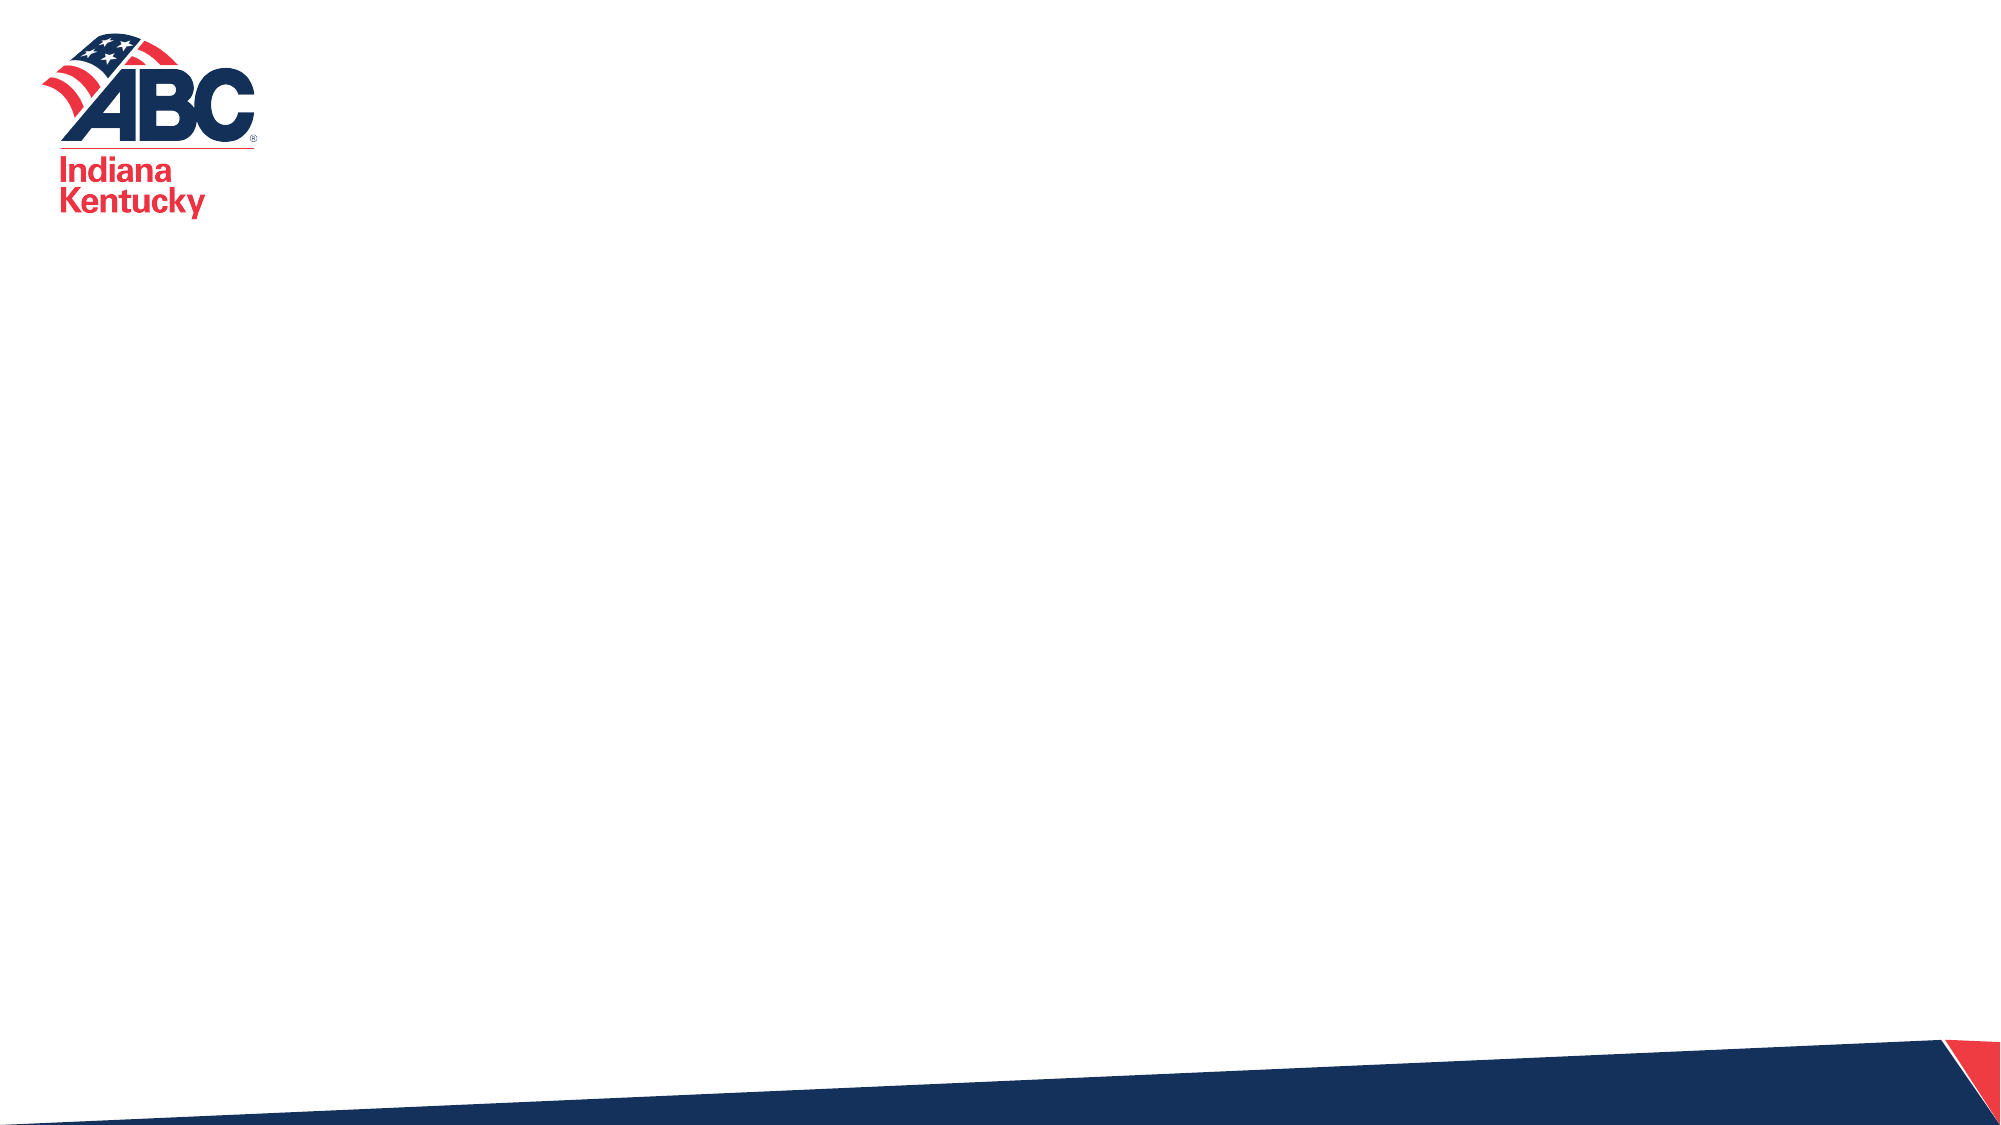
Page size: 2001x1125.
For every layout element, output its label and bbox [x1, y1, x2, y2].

picture [0, 16, 319, 241]
